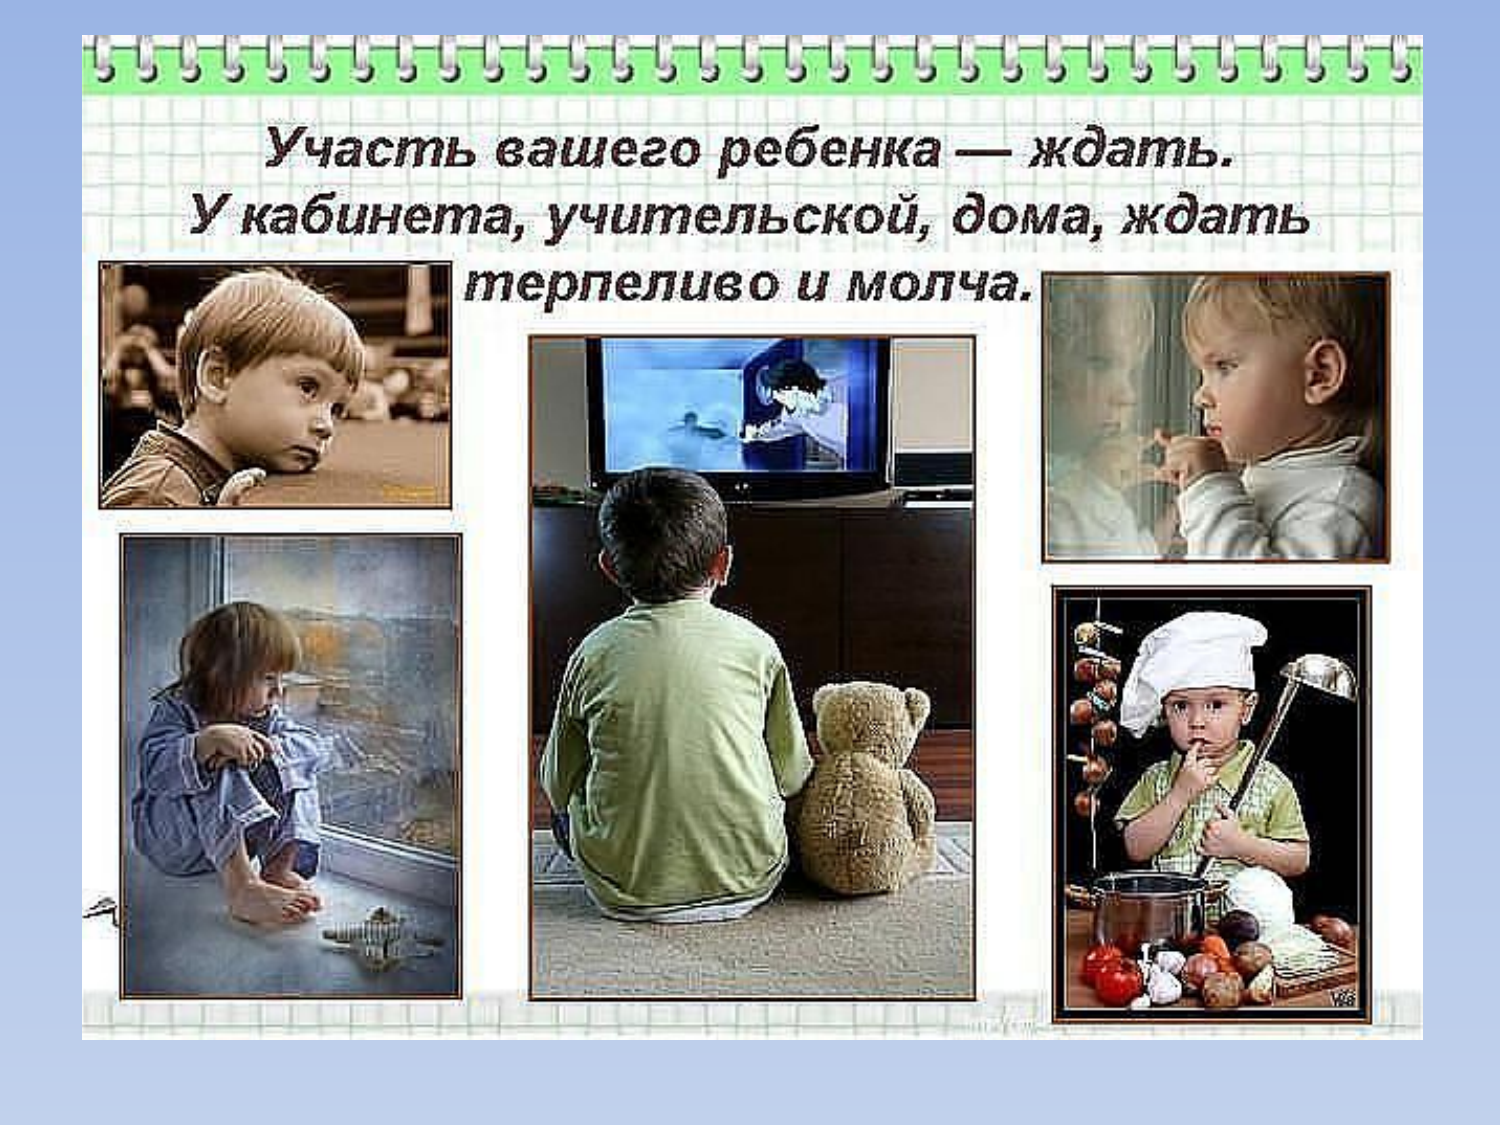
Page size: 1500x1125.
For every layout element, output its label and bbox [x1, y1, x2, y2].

picture [81, 34, 1423, 1041]
